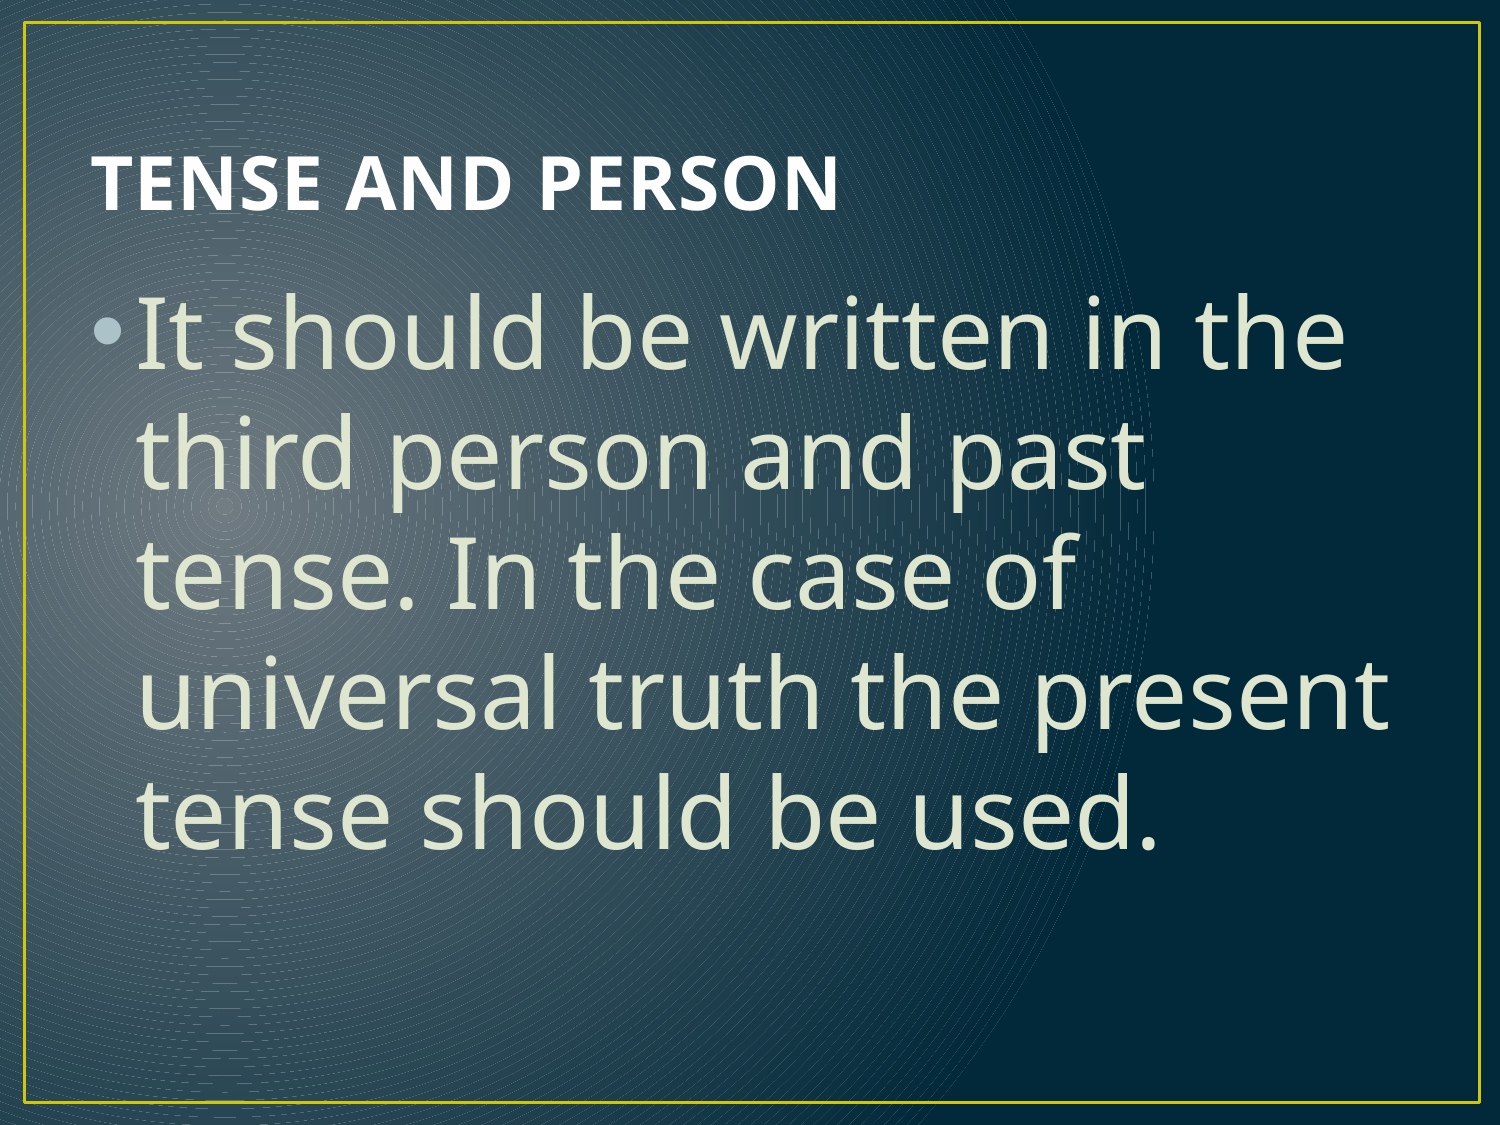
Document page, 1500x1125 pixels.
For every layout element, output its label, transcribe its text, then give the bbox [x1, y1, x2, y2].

title TENSE AND PERSON [75, 45, 1425, 233]
list It should be written in the third person and past tense. In the case of universal truth the present tense should be used. [75, 262, 1425, 1005]
